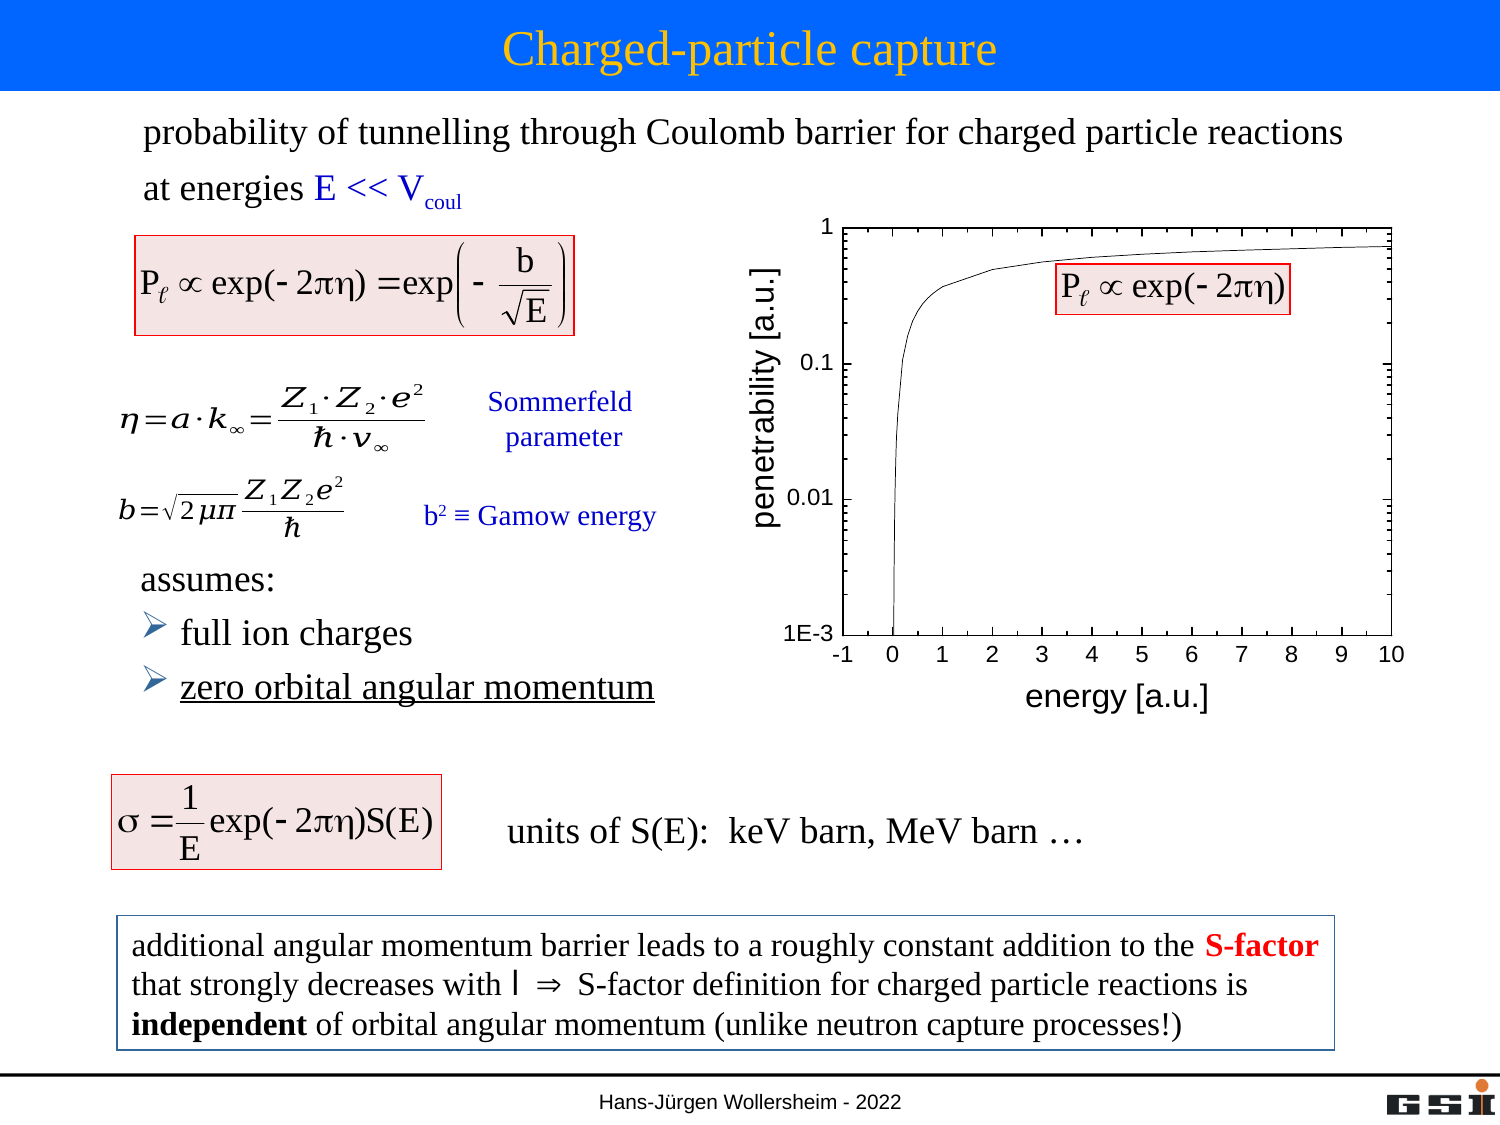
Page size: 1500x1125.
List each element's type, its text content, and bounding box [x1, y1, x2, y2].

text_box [135, 235, 574, 336]
text_box b2 ≡ Gamow energy [408, 488, 673, 539]
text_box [702, 172, 1447, 761]
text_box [1056, 264, 1290, 314]
title Charged-particle capture [0, 0, 1500, 91]
text_box assumes: full ion charges zero orbital angular momentum [125, 537, 671, 714]
text_box units of S(E): keV barn, MeV barn … [492, 798, 1101, 859]
text_box Sommerfeld parameter [472, 374, 655, 460]
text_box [111, 774, 441, 870]
text_box probability of tunnelling through Coulomb barrier for charged particle reactions at energies E << Vcoul [128, 90, 1370, 221]
picture [1387, 1079, 1495, 1115]
text_box additional angular momentum barrier leads to a roughly constant addition to the S-factor that strongly decreases with l  S-factor definition for charged particle reactions is independent of orbital angular momentum (unlike neutron capture processes!) [116, 915, 1335, 1050]
